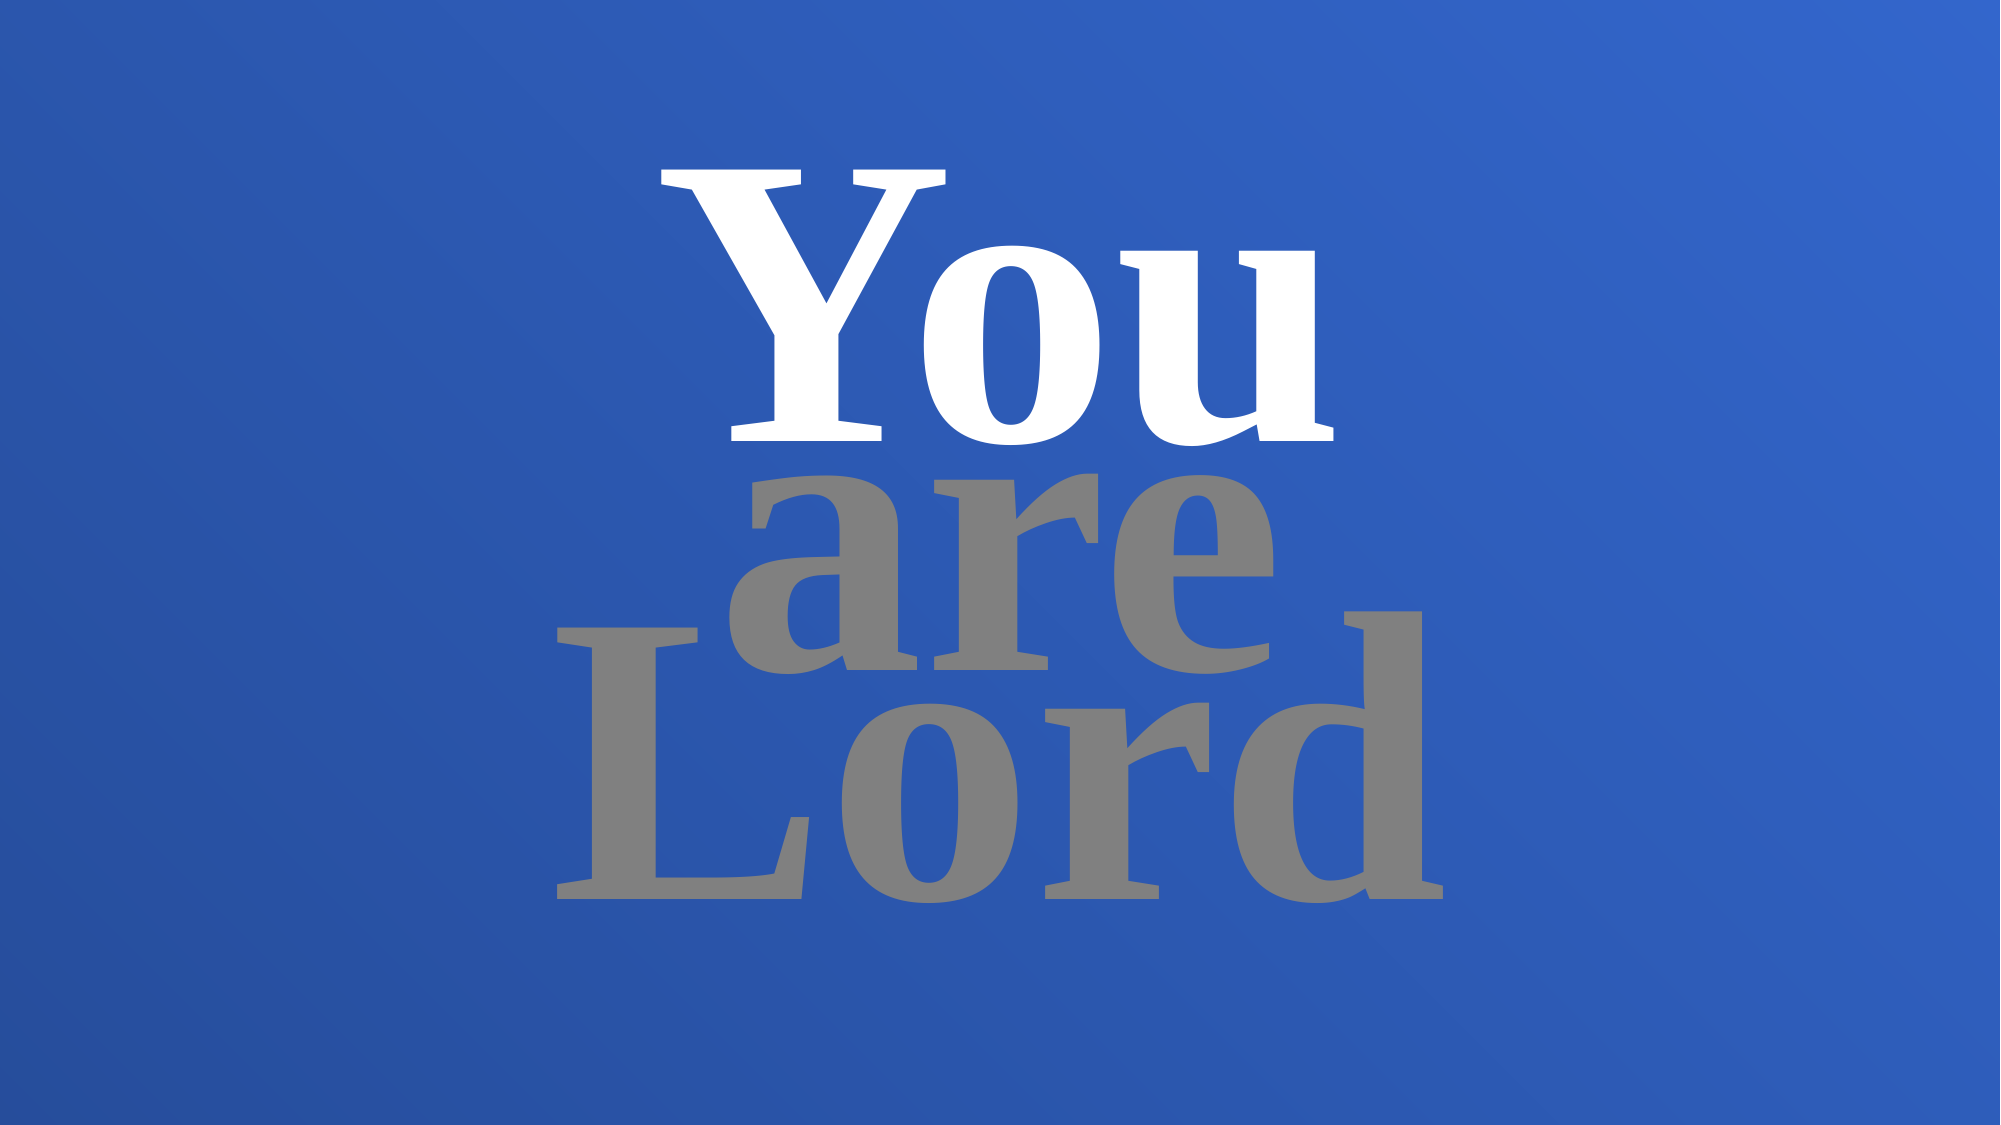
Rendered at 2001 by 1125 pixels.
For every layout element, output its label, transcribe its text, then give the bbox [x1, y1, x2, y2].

text_box You are Lord [0, 287, 2000, 990]
